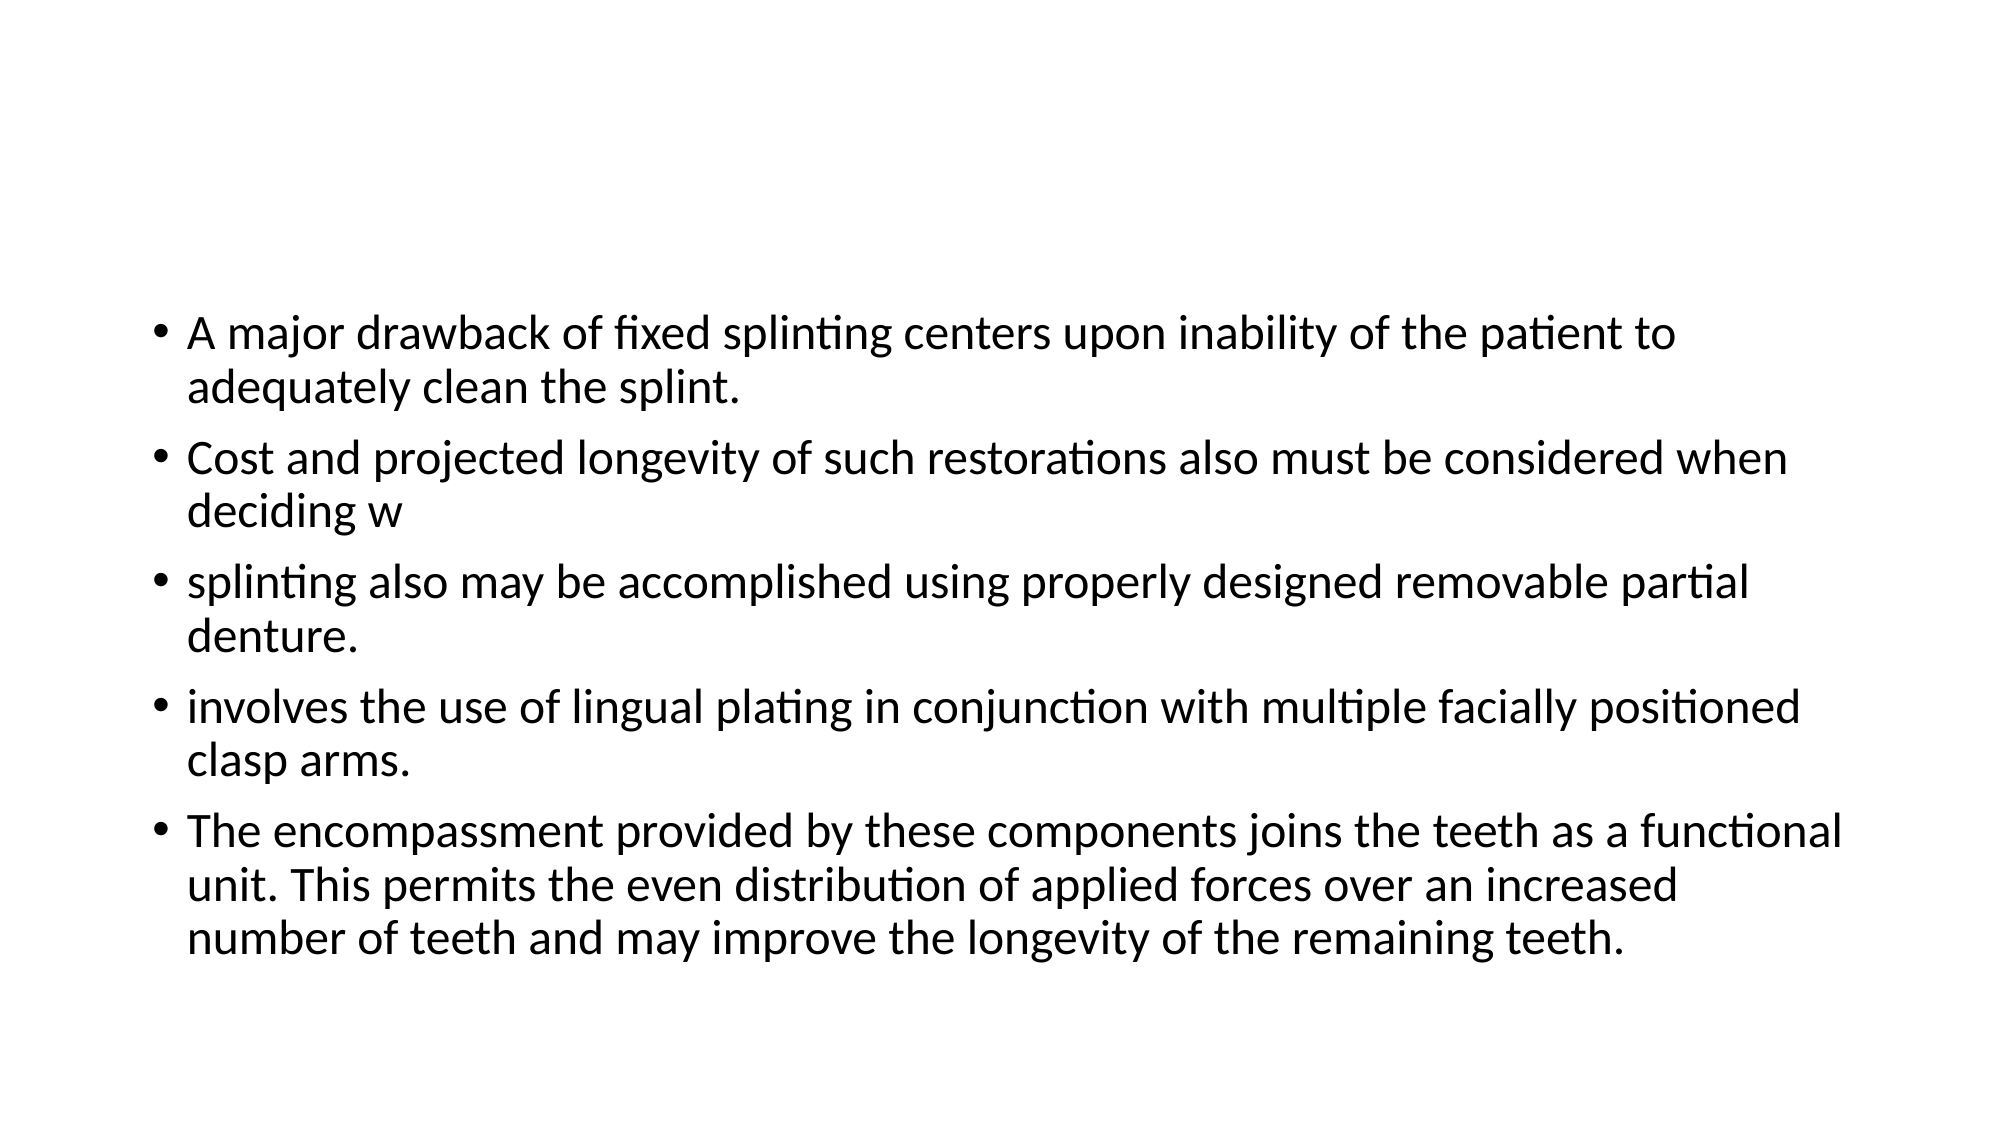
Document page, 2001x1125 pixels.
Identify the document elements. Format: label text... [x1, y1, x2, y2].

list A major drawback of fixed splinting centers upon inability of the patient to adequately clean the splint. Cost and projected longevity of such restorations also must be considered when deciding w splinting also may be accomplished using properly designed removable partial denture. involves the use of lingual plating in conjunction with multiple facially positioned clasp arms. The encompassment provided by these components joins the teeth as a functional unit. This permits the even distribution of applied forces over an increased number of teeth and may improve the longevity of the remaining teeth. [137, 299, 1863, 1014]
